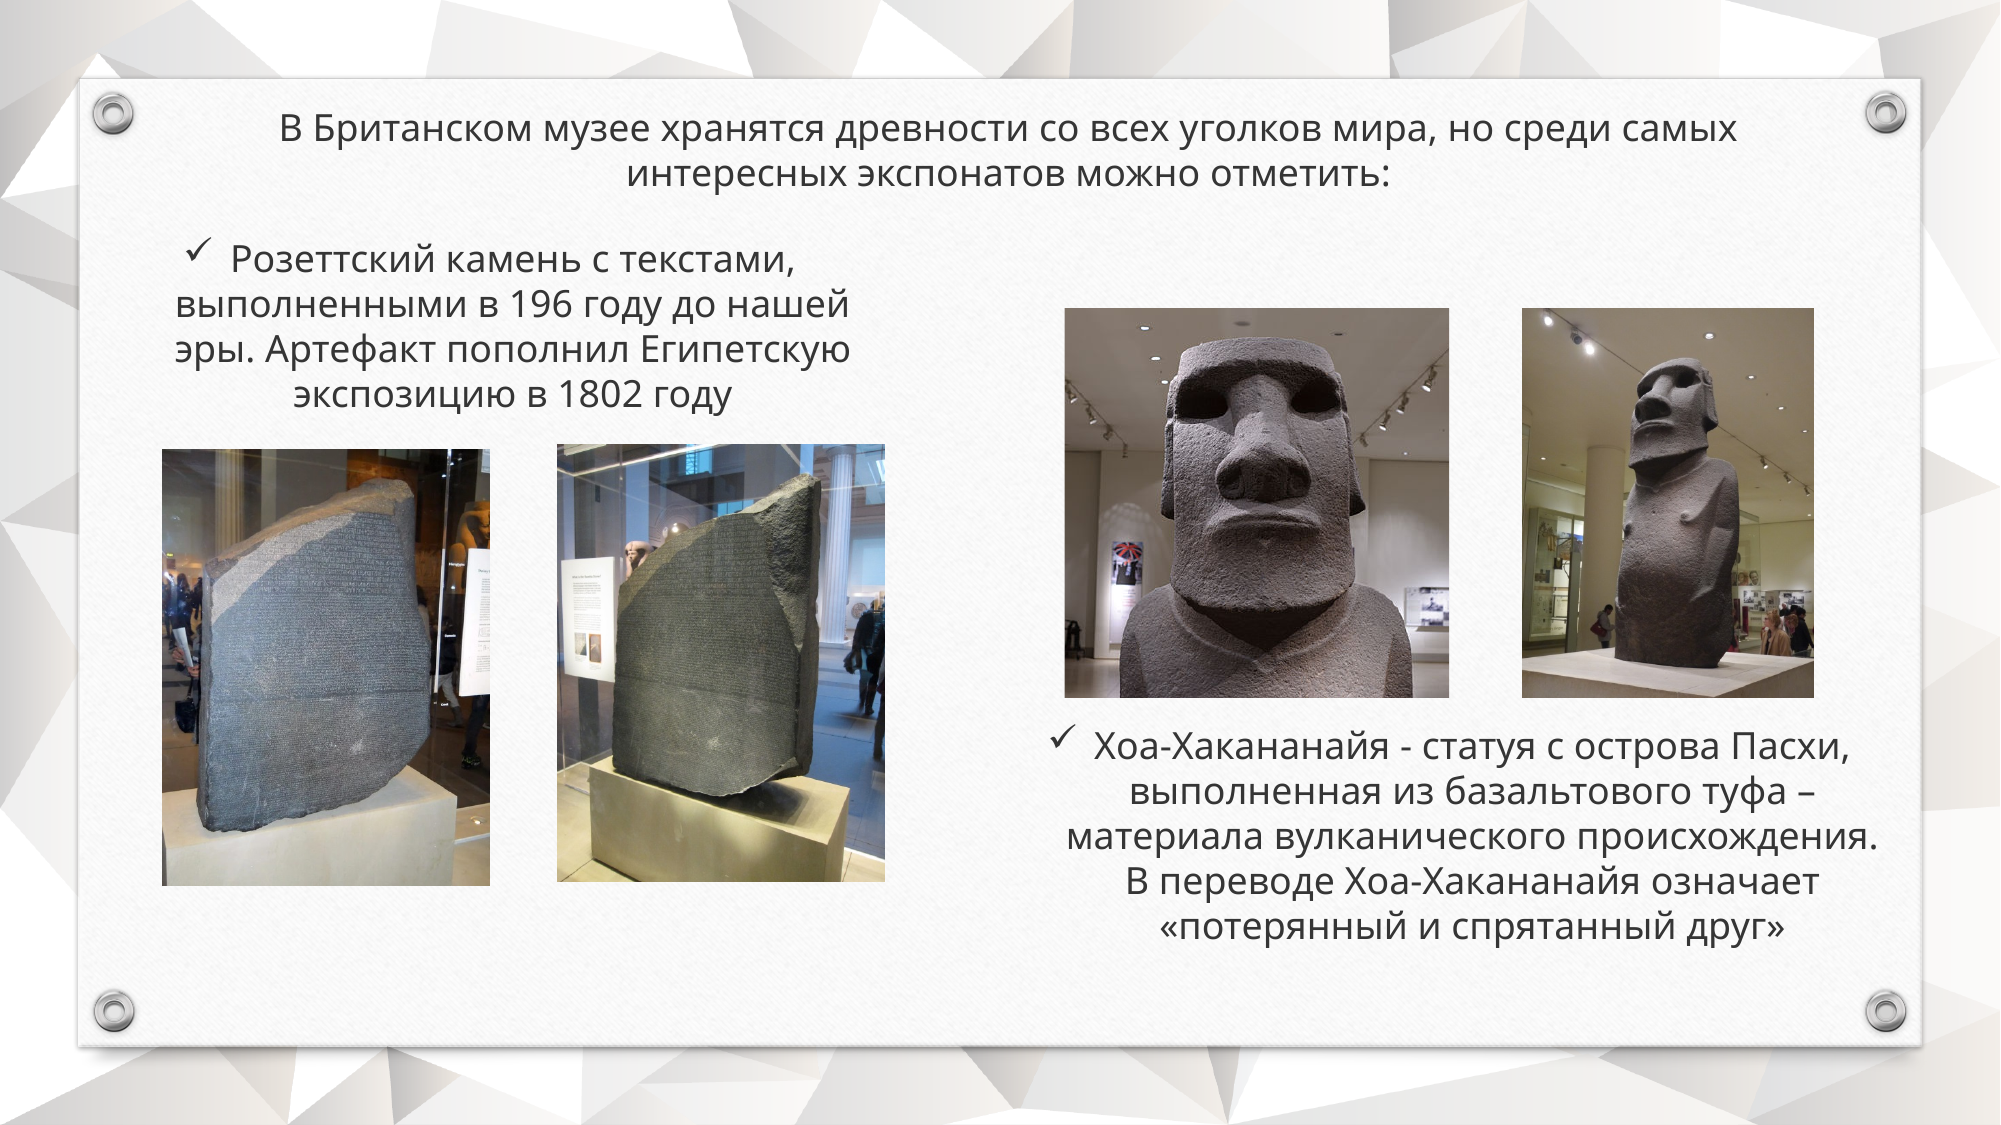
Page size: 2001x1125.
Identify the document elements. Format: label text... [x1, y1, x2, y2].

text_box Хоа-Хакананайя - статуя с острова Пасхи, выполненная из базальтового туфа – материала вулканического происхождения. В переводе Хоа-Хакананайя означает «потерянный и спрятанный друг» [989, 714, 1910, 1000]
text_box В Британском музее хранятся древности со всех уголков мира, но среди самых интересных экспонатов можно отметить: [196, 97, 1822, 202]
text_box Розеттский камень с текстами, выполненными в 196 году до нашей эры. Артефакт пополнил Египетскую экспозицию в 1802 году [103, 227, 876, 423]
picture [0, 0, 2000, 1125]
